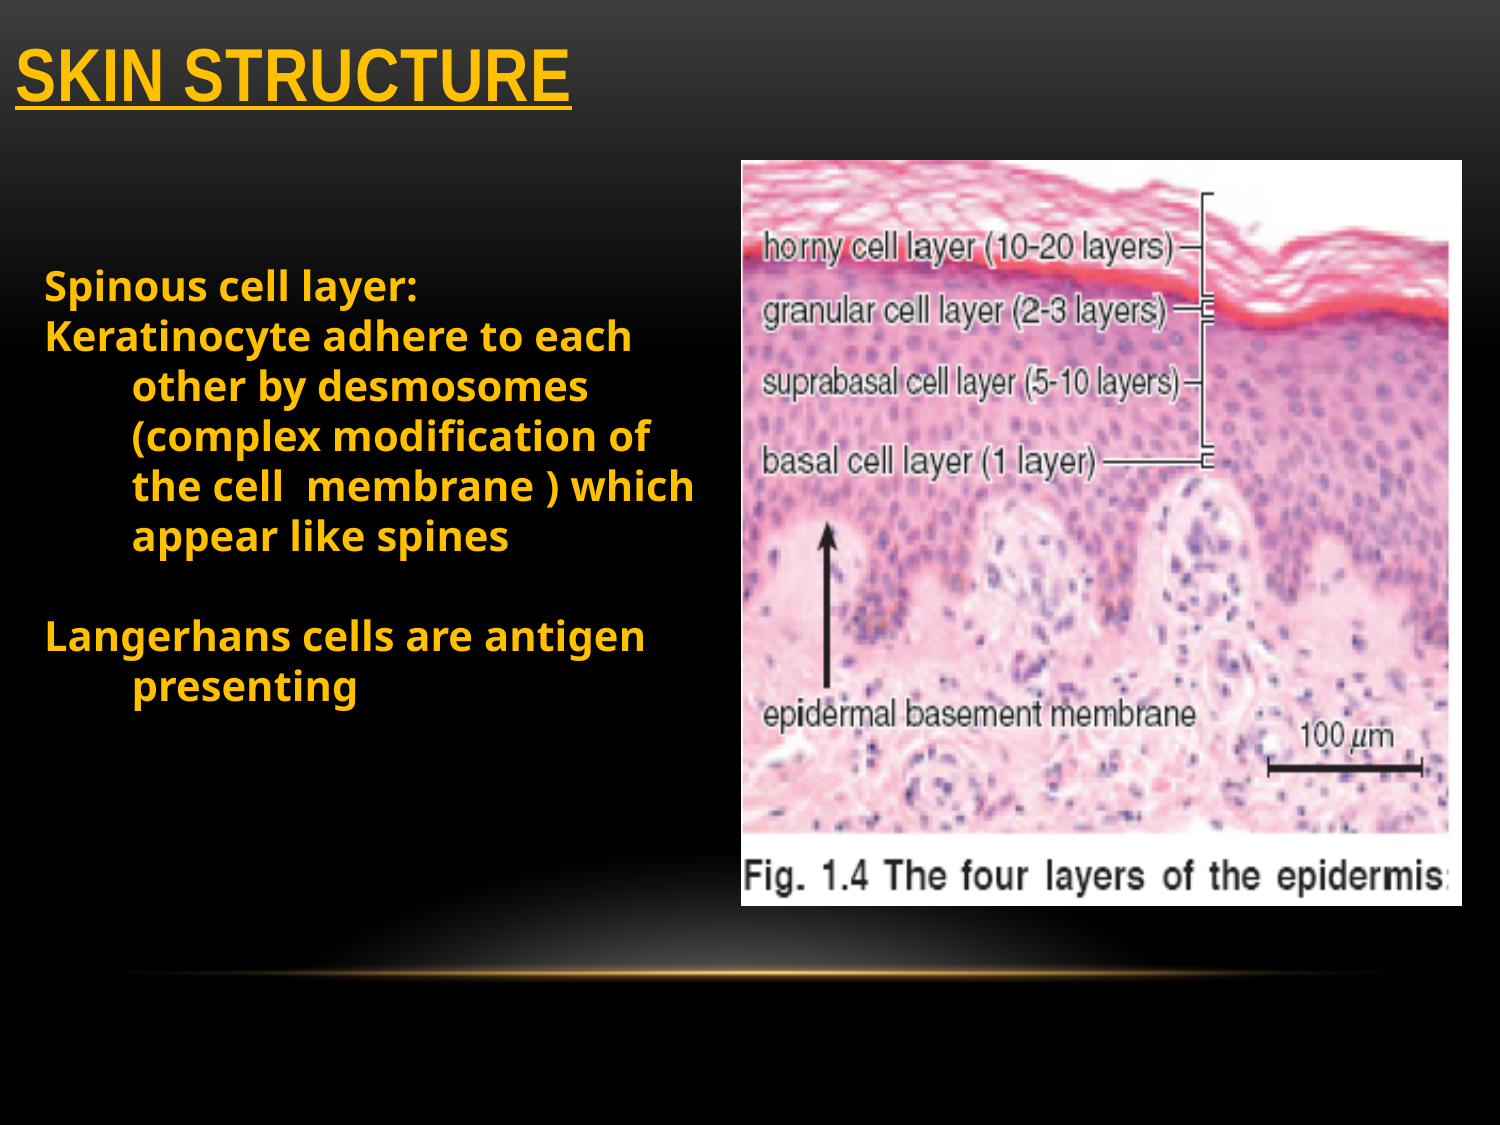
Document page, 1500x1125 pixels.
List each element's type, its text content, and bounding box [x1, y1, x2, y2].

title Skin Structure [0, 0, 1350, 124]
picture [0, 0, 1500, 1125]
text_box Spinous cell layer: Keratinocyte adhere to each other by desmosomes (complex modification of the cell membrane ) which appear like spines Langerhans cells are antigen presenting [29, 251, 715, 717]
